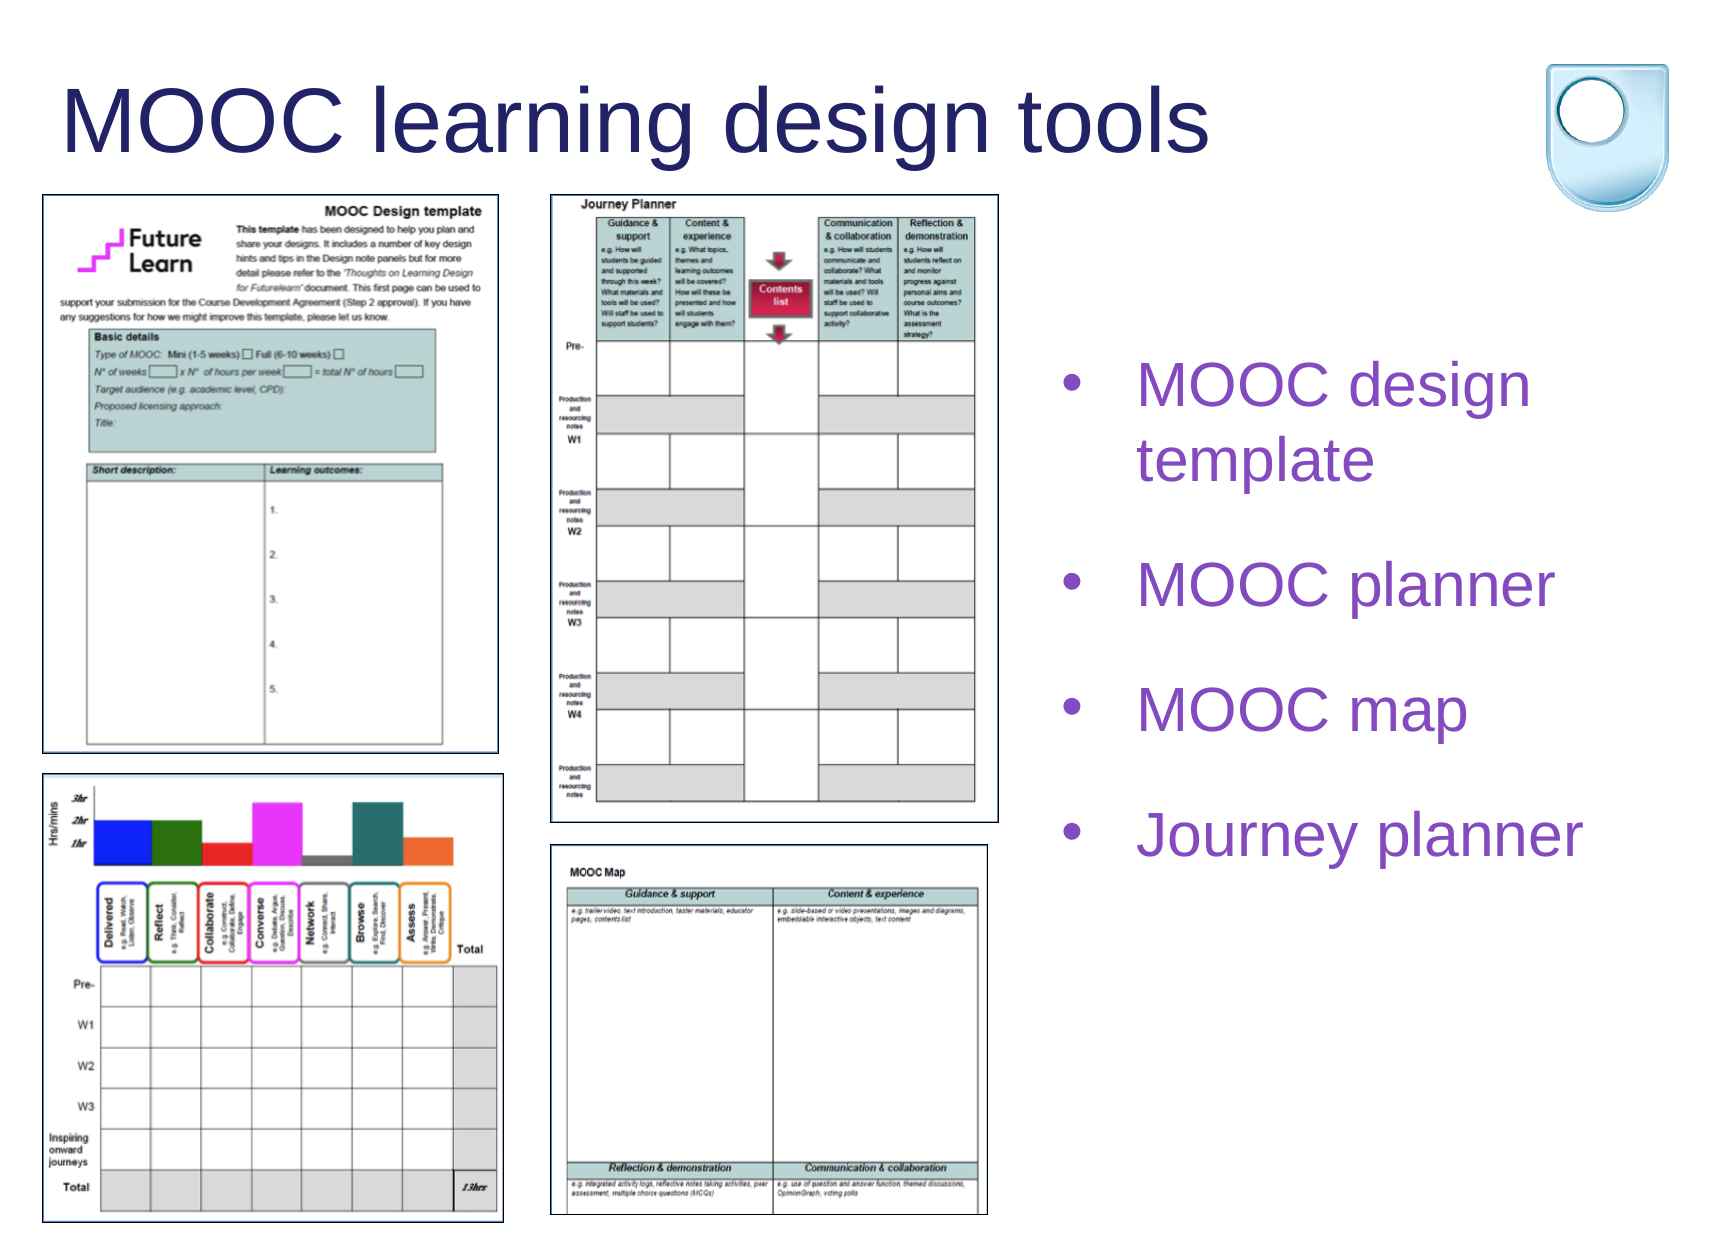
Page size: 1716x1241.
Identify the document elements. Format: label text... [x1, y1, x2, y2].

text_box MOOC learning design tools [42, 53, 1418, 177]
picture [550, 844, 989, 1215]
picture [1546, 64, 1669, 212]
picture [42, 194, 500, 755]
picture [550, 194, 999, 824]
picture [42, 773, 505, 1223]
text_box MOOC design template MOOC planner MOOC map Journey planner [1046, 336, 1662, 987]
